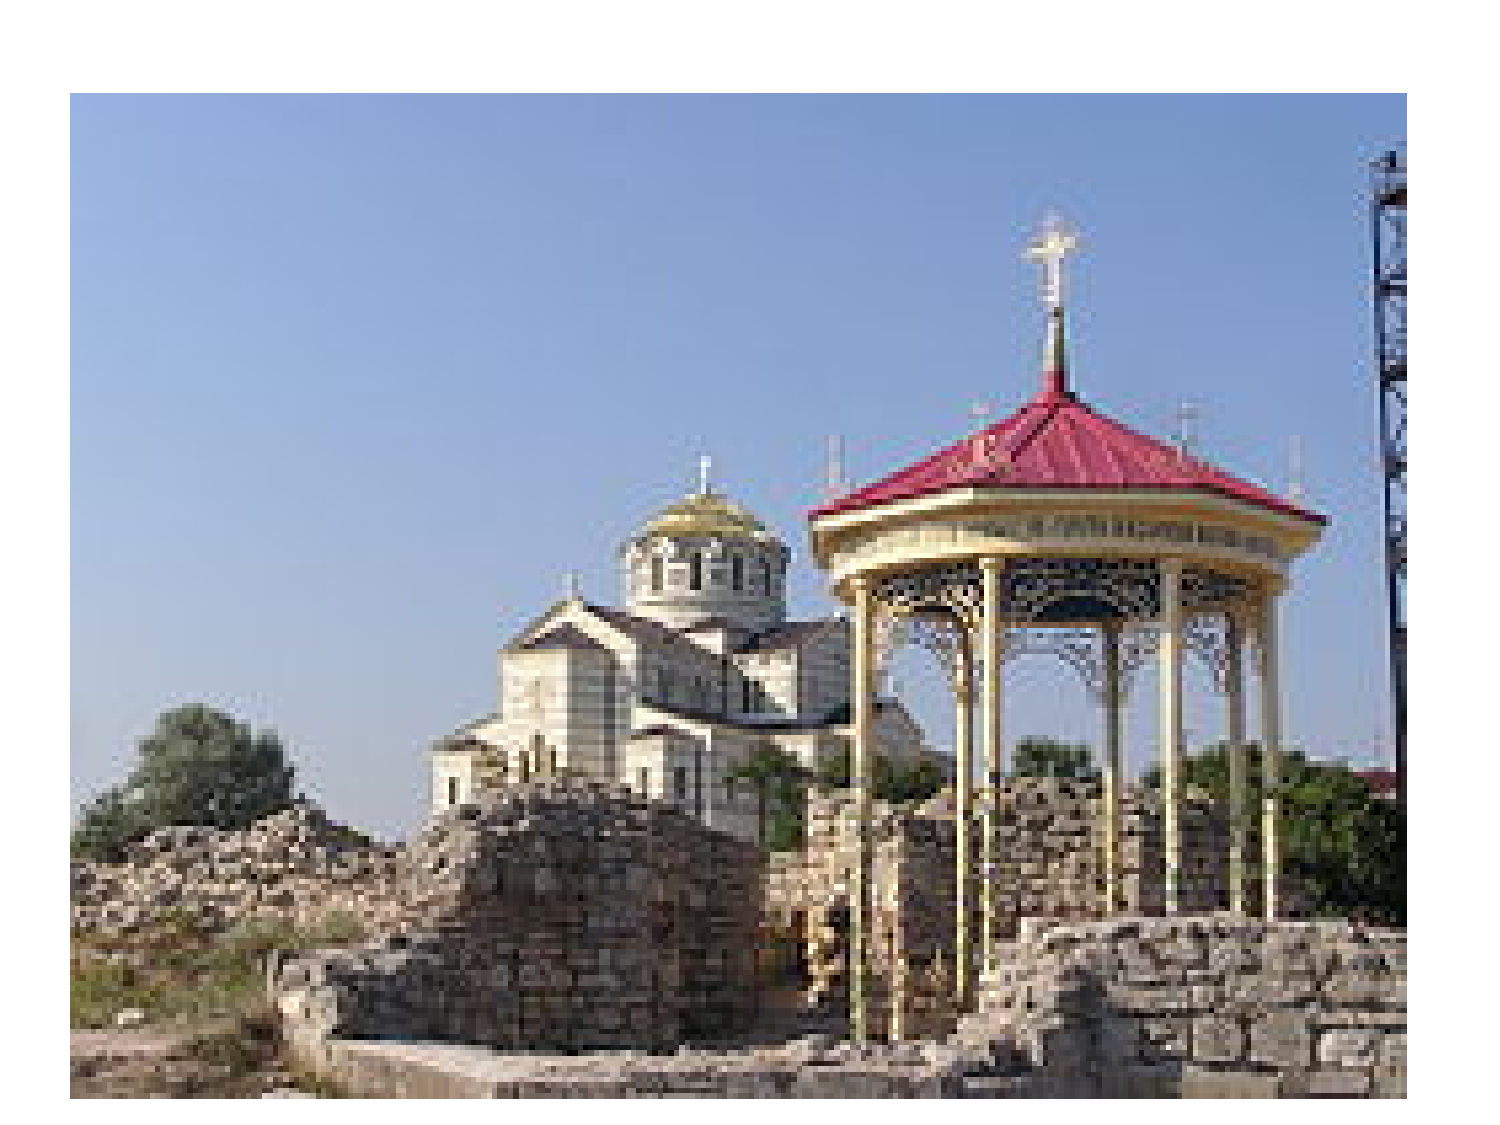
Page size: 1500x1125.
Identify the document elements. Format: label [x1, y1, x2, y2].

picture [70, 93, 1407, 1099]
